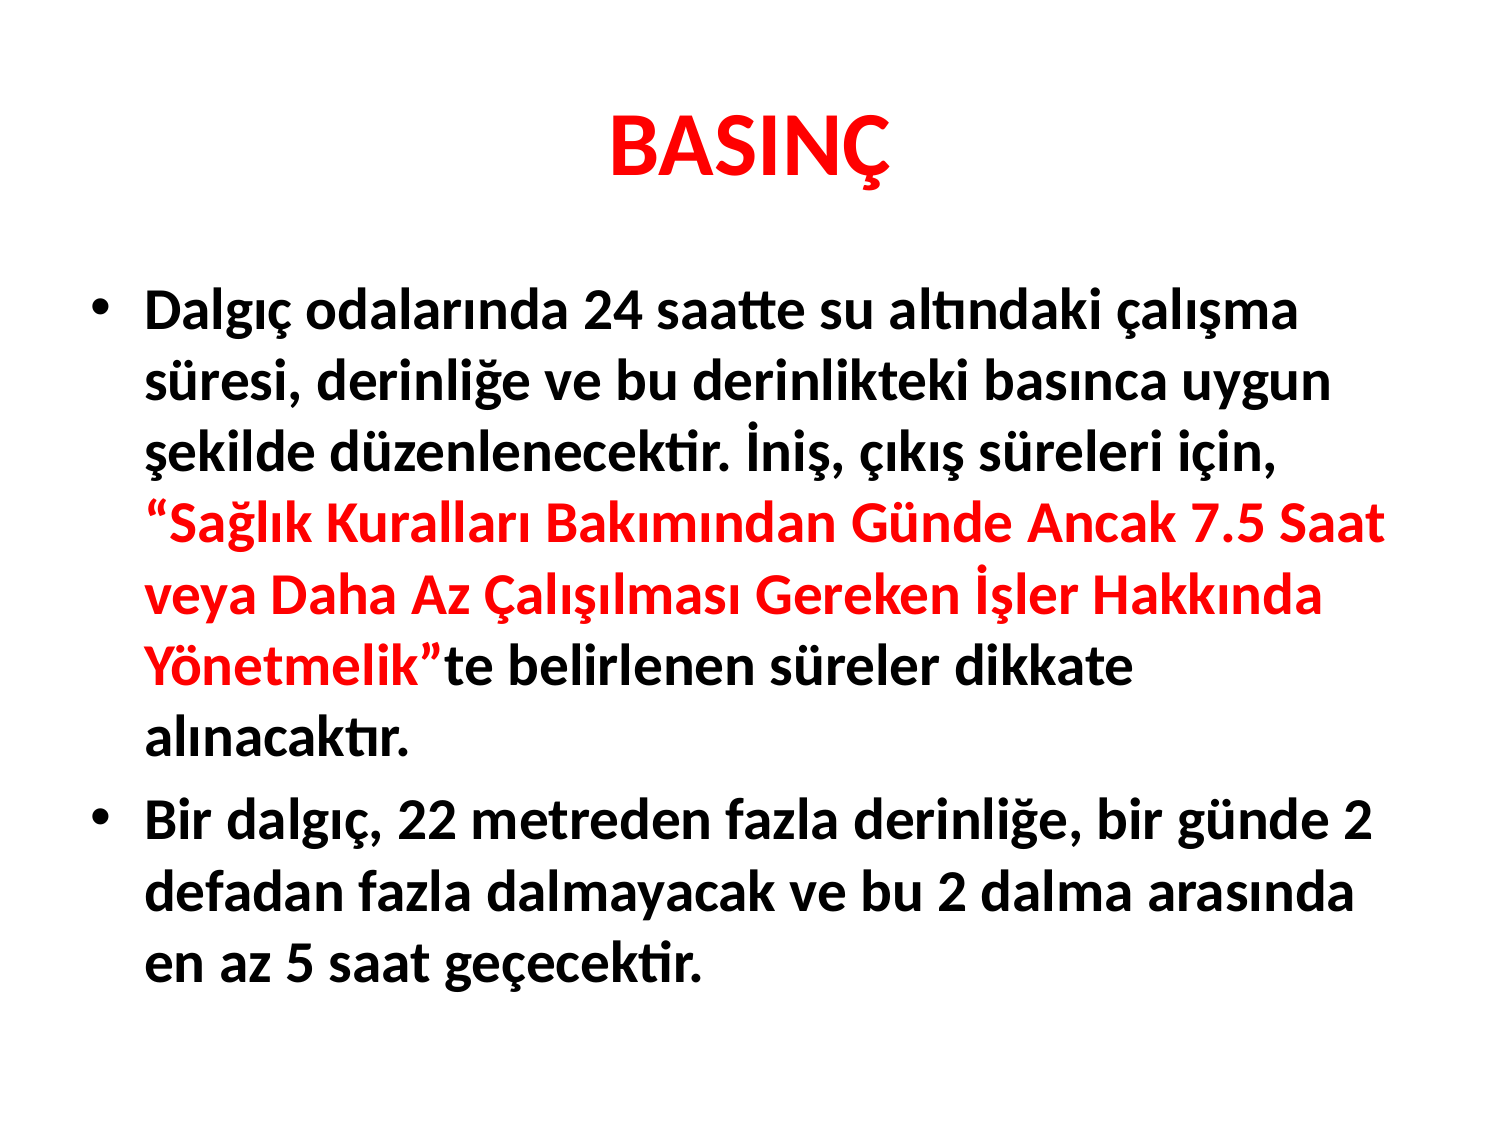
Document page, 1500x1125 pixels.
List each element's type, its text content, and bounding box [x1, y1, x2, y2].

list Dalgıç odalarında 24 saatte su altındaki çalışma süresi, derinliğe ve bu derinlikteki basınca uygun şekilde düzenlenecektir. İniş, çıkış süreleri için, “Sağlık Kuralları Bakımından Günde Ancak 7.5 Saat veya Daha Az Çalışılması Gereken İşler Hakkında Yönetmelik”te belirlenen süreler dikkate alınacaktır. Bir dalgıç, 22 metreden fazla derinliğe, bir günde 2 defadan fazla dalmayacak ve bu 2 dalma arasında en az 5 saat geçecektir. [75, 262, 1425, 1005]
title BASINÇ [75, 45, 1425, 233]
